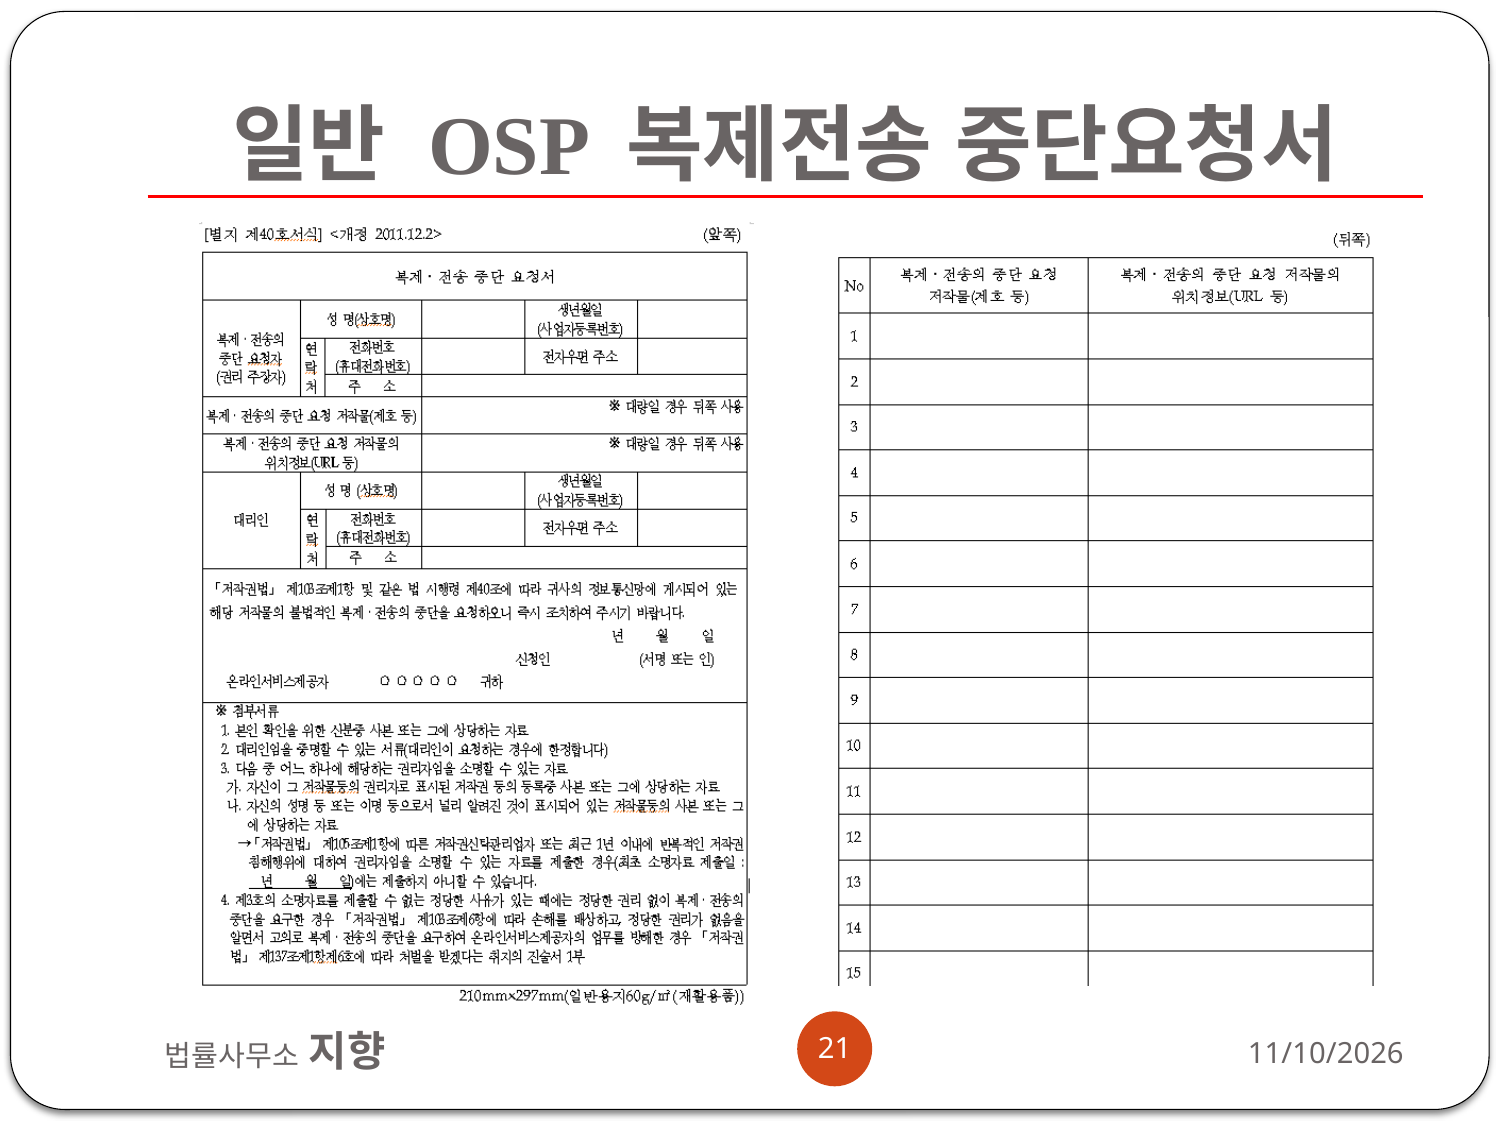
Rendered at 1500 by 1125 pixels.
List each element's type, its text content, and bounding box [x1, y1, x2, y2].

slide_number 21 [797, 1011, 873, 1087]
footer 법률사무소 지향 [150, 1012, 800, 1088]
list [198, 222, 754, 1008]
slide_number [1012, 1015, 1419, 1094]
title 일반 OSP 복제전송 중단요청서 [147, 19, 1423, 207]
picture [831, 229, 1384, 986]
